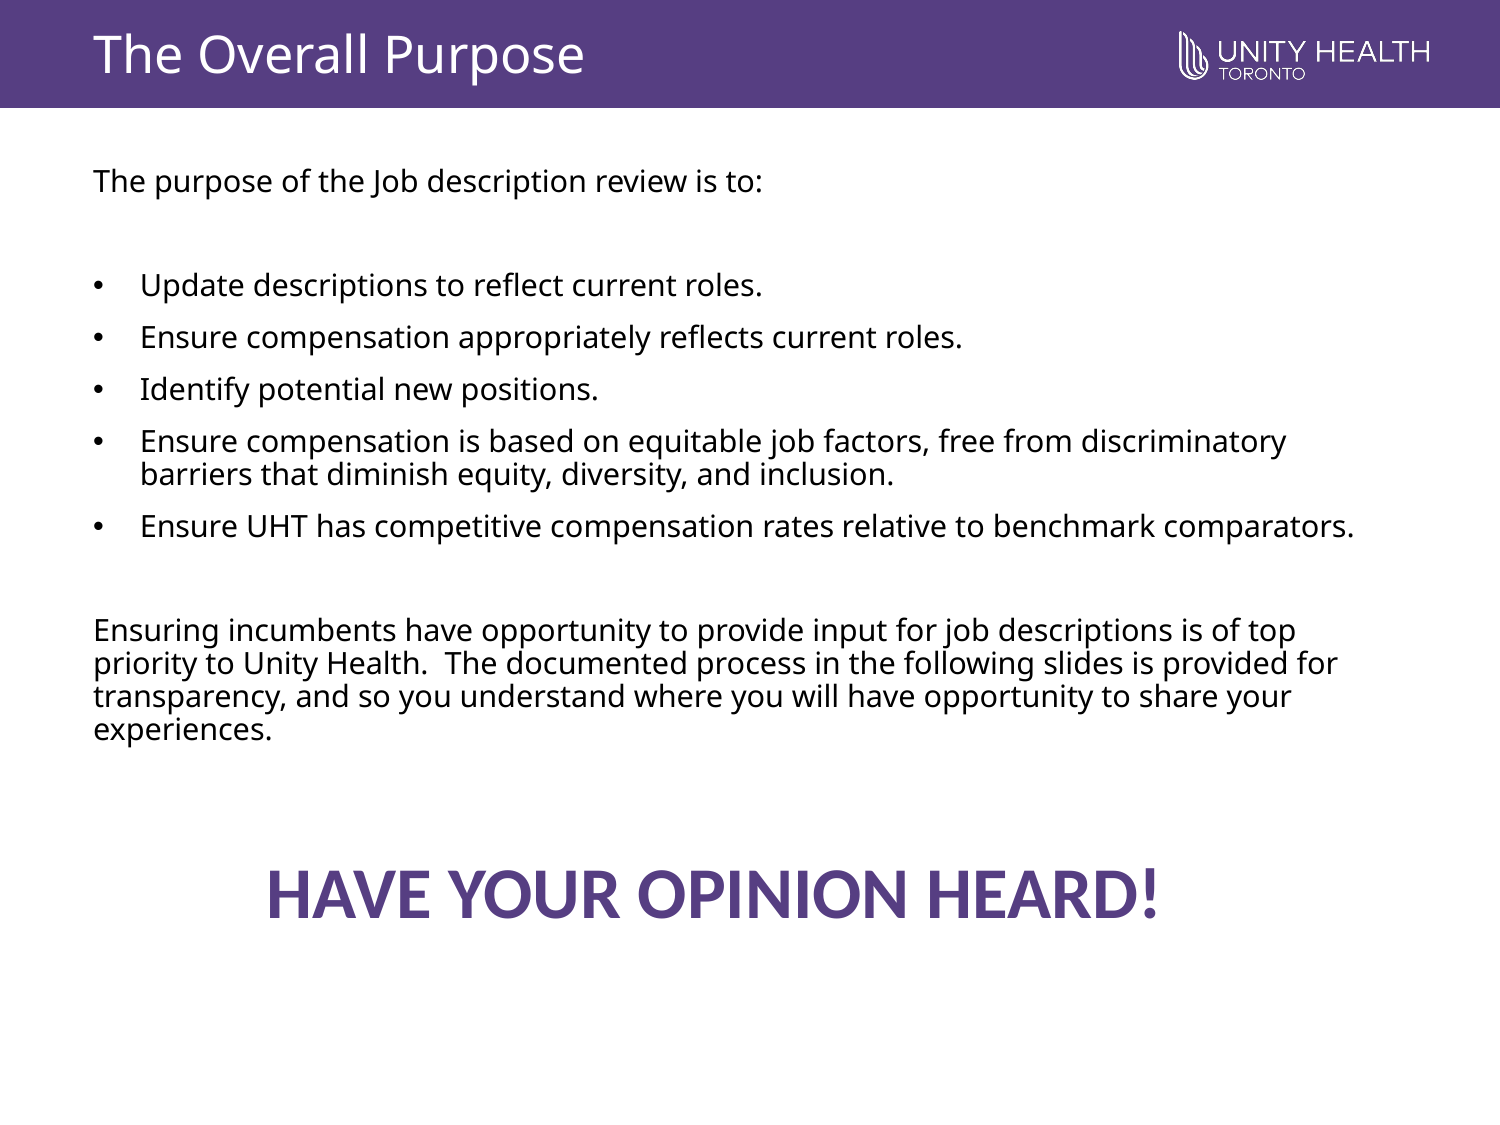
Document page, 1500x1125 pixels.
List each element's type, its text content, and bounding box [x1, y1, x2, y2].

picture [1179, 31, 1429, 80]
text_box HAVE YOUR OPINION HEARD! [251, 838, 1199, 941]
list The purpose of the Job description review is to: Update descriptions to reflect current roles. Ensure compensation appropriately reflects current roles. Identify potential new positions. Ensure compensation is based on equitable job factors, free from discriminatory barriers that diminish equity, diversity, and inclusion. Ensure UHT has competitive compensation rates relative to benchmark comparators. Ensuring incumbents have opportunity to provide input for job descriptions is of top priority to Unity Health. The documented process in the following slides is provided for transparency, and so you understand where you will have opportunity to share your experiences. [78, 158, 1372, 784]
text_box The Overall Purpose [78, 20, 698, 104]
